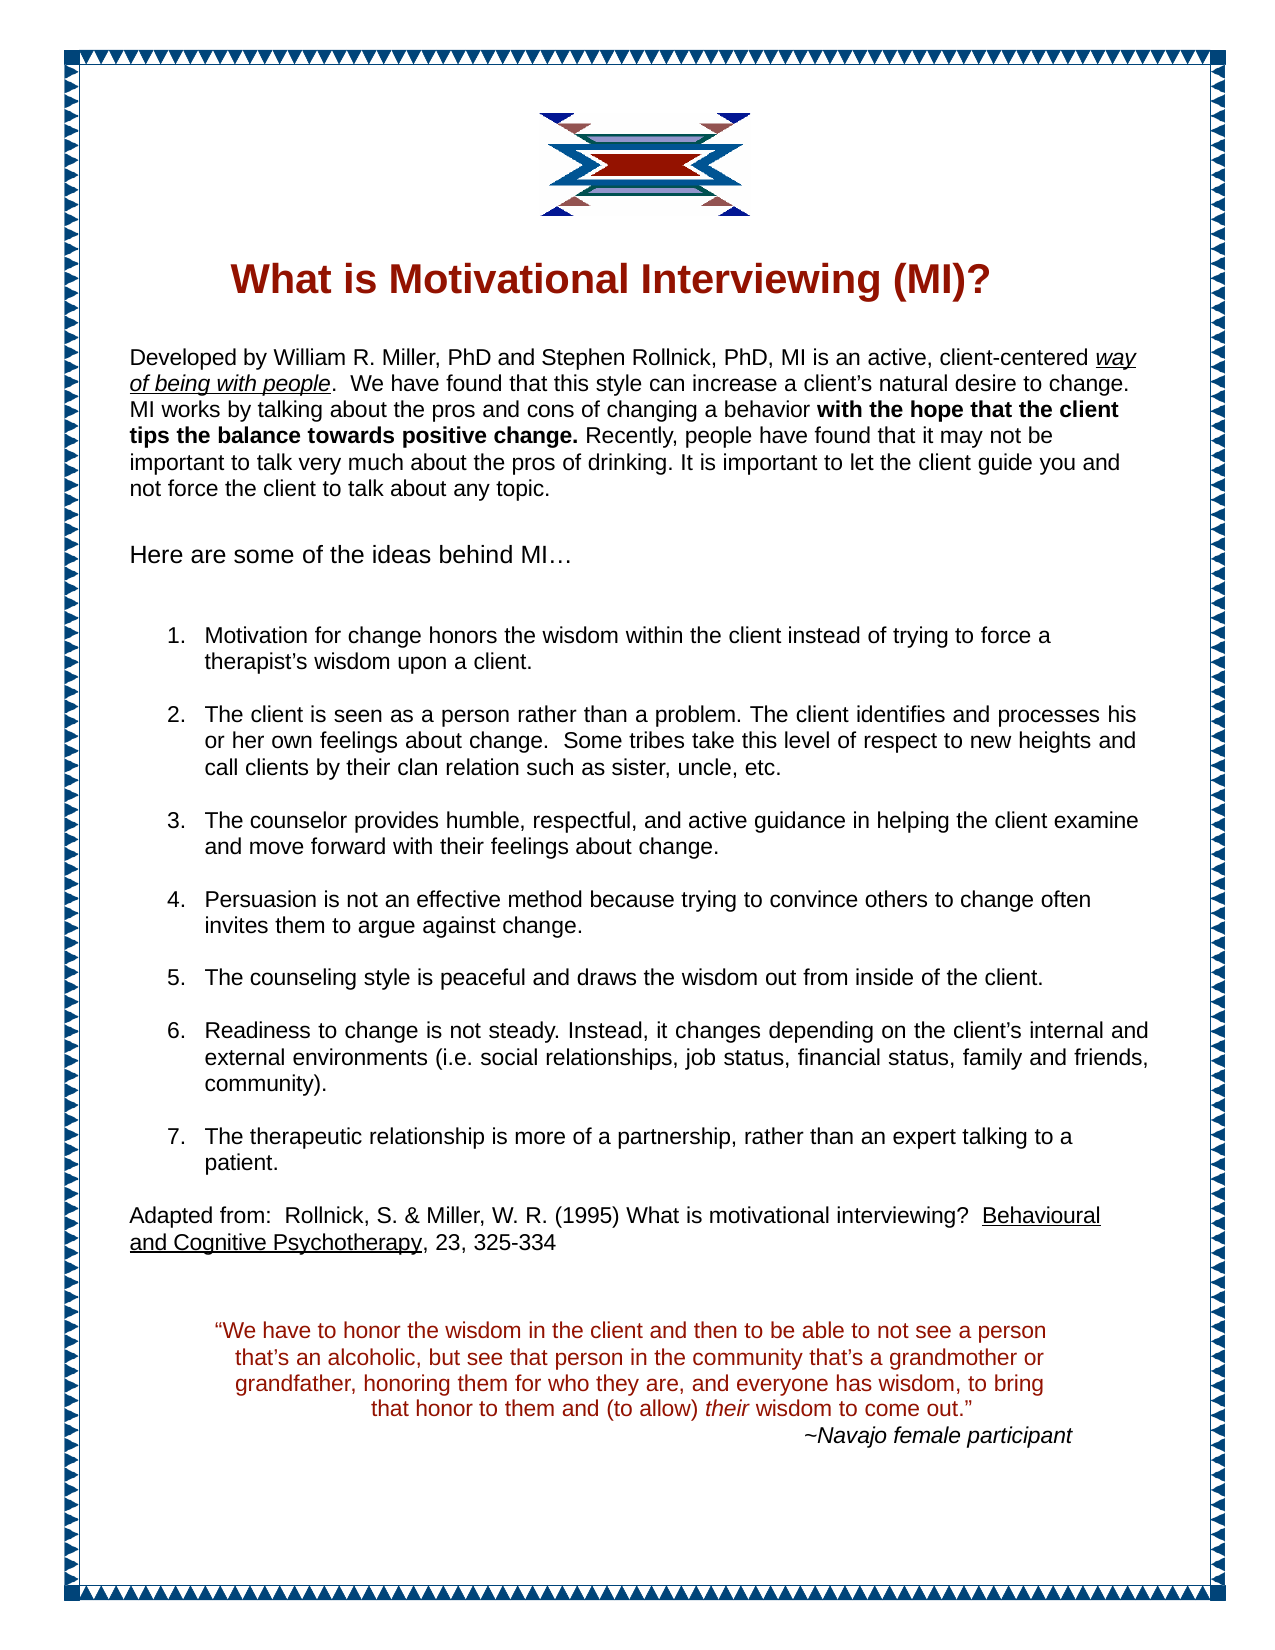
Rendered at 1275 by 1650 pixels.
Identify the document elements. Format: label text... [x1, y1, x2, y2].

picture [64, 64, 79, 1586]
text_box [539, 113, 751, 216]
picture [1210, 64, 1225, 1586]
list Developed by William R. Miller, PhD and Stephen Rollnick, PhD, MI is an active, client-centered way of being with people. We have found that this style can increase a client’s natural desire to change. MI works by talking about the pros and cons of changing a behavior with the hope that the client tips the balance towards positive change. Recently, people have found that it may not be important to talk very much about the pros of drinking. It is important to let the client guide you and not force the client to talk about any topic. Here are some of the ideas behind MI… Motivation for change honors the wisdom within the client instead of trying to force a therapist’s wisdom upon a client. The client is seen as a person rather than a problem. The client identifies and processes his or her own feelings about change. Some tribes take this level of respect to new heights and call clients by their clan relation such as sister, uncle, etc. The counselor provides humble, respectful, and active guidance in helping the client examine and move forward with their feelings about change. Persuasion is not an effective method because trying to convince others to change often invites them to argue against change. The counseling style is peaceful and draws the wisdom out from inside of the client. Readiness to change is not steady. Instead, it changes depending on the client’s internal and external environments (i.e. social relationships, job status, financial status, family and friends, community). The therapeutic relationship is more of a partnership, rather than an expert talking to a patient. Adapted from: Rollnick, S. & Miller, W. R. (1995) What is motivational interviewing? Behavioural and Cognitive Psychotherapy, 23, 325-334 “We have to honor the wisdom in the client and then to be able to not see a person that’s an alcoholic, but see that person in the community that’s a grandmother or grandfather, honoring them for who they are, and everyone has wisdom, to bring that honor to them and (to allow) their wisdom to come out.” ~Navajo female participant [112, 337, 1166, 1385]
title What is Motivational Interviewing (MI)? [87, 215, 1188, 338]
